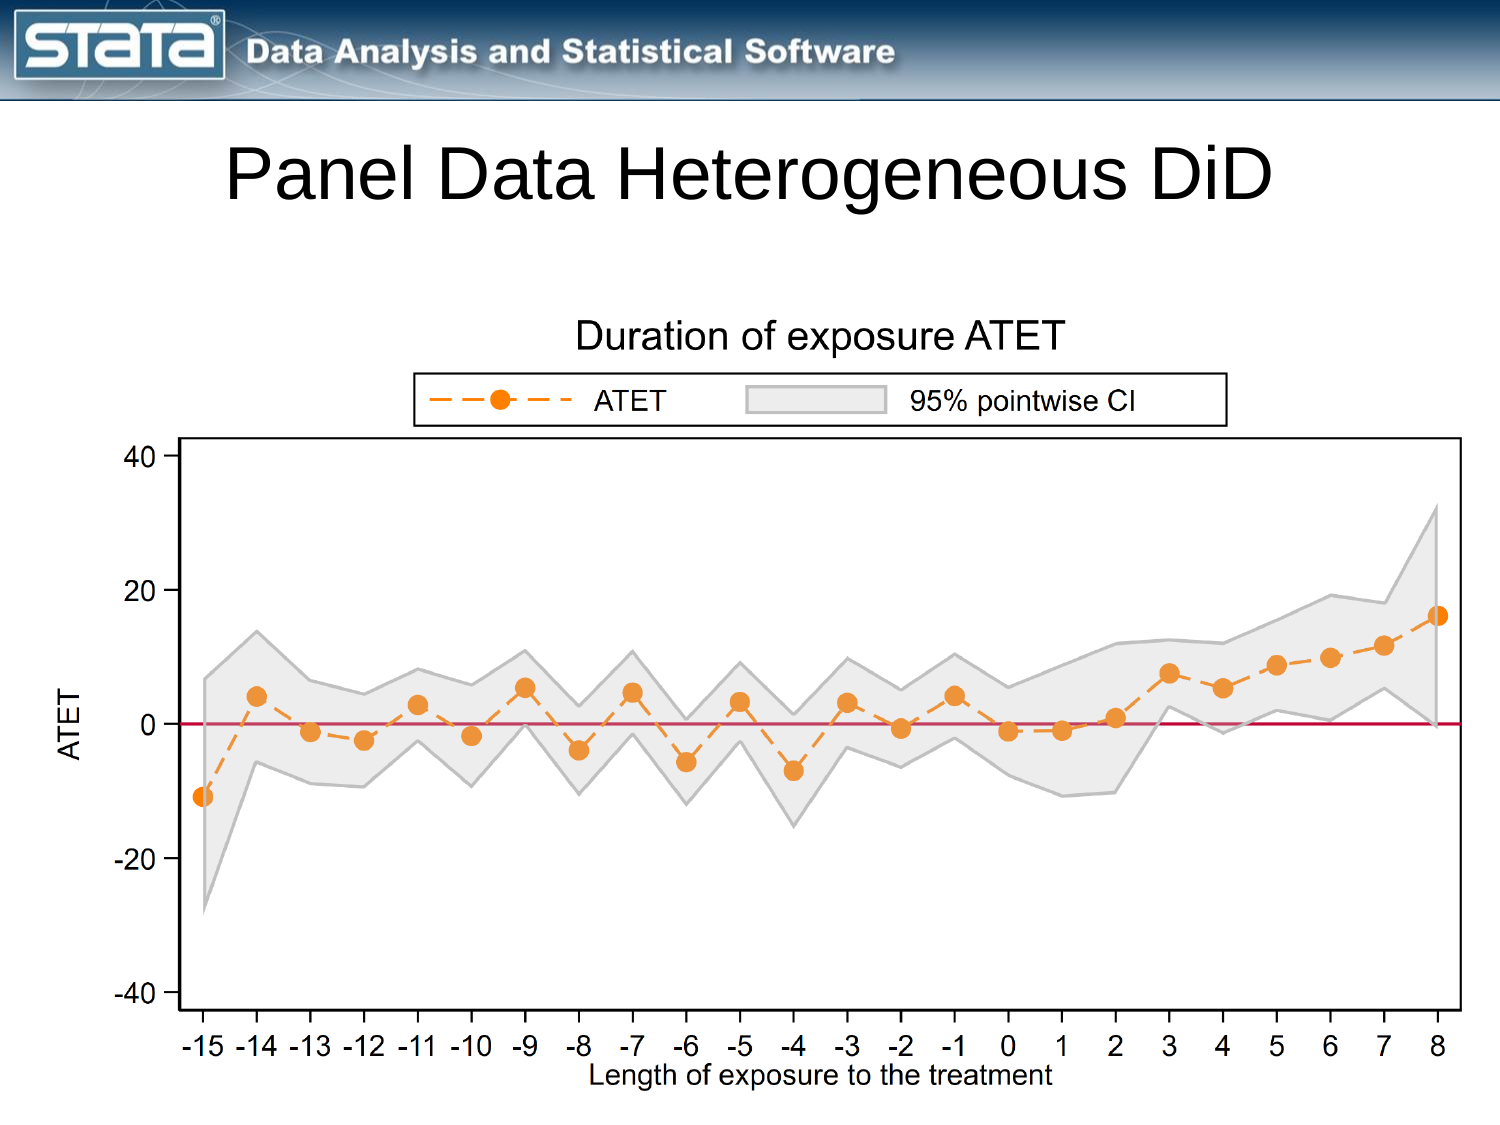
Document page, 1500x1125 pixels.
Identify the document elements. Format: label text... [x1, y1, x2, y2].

picture [0, 0, 1500, 102]
picture [0, 280, 1500, 1125]
title Panel Data Heterogeneous DiD [0, 108, 1500, 238]
